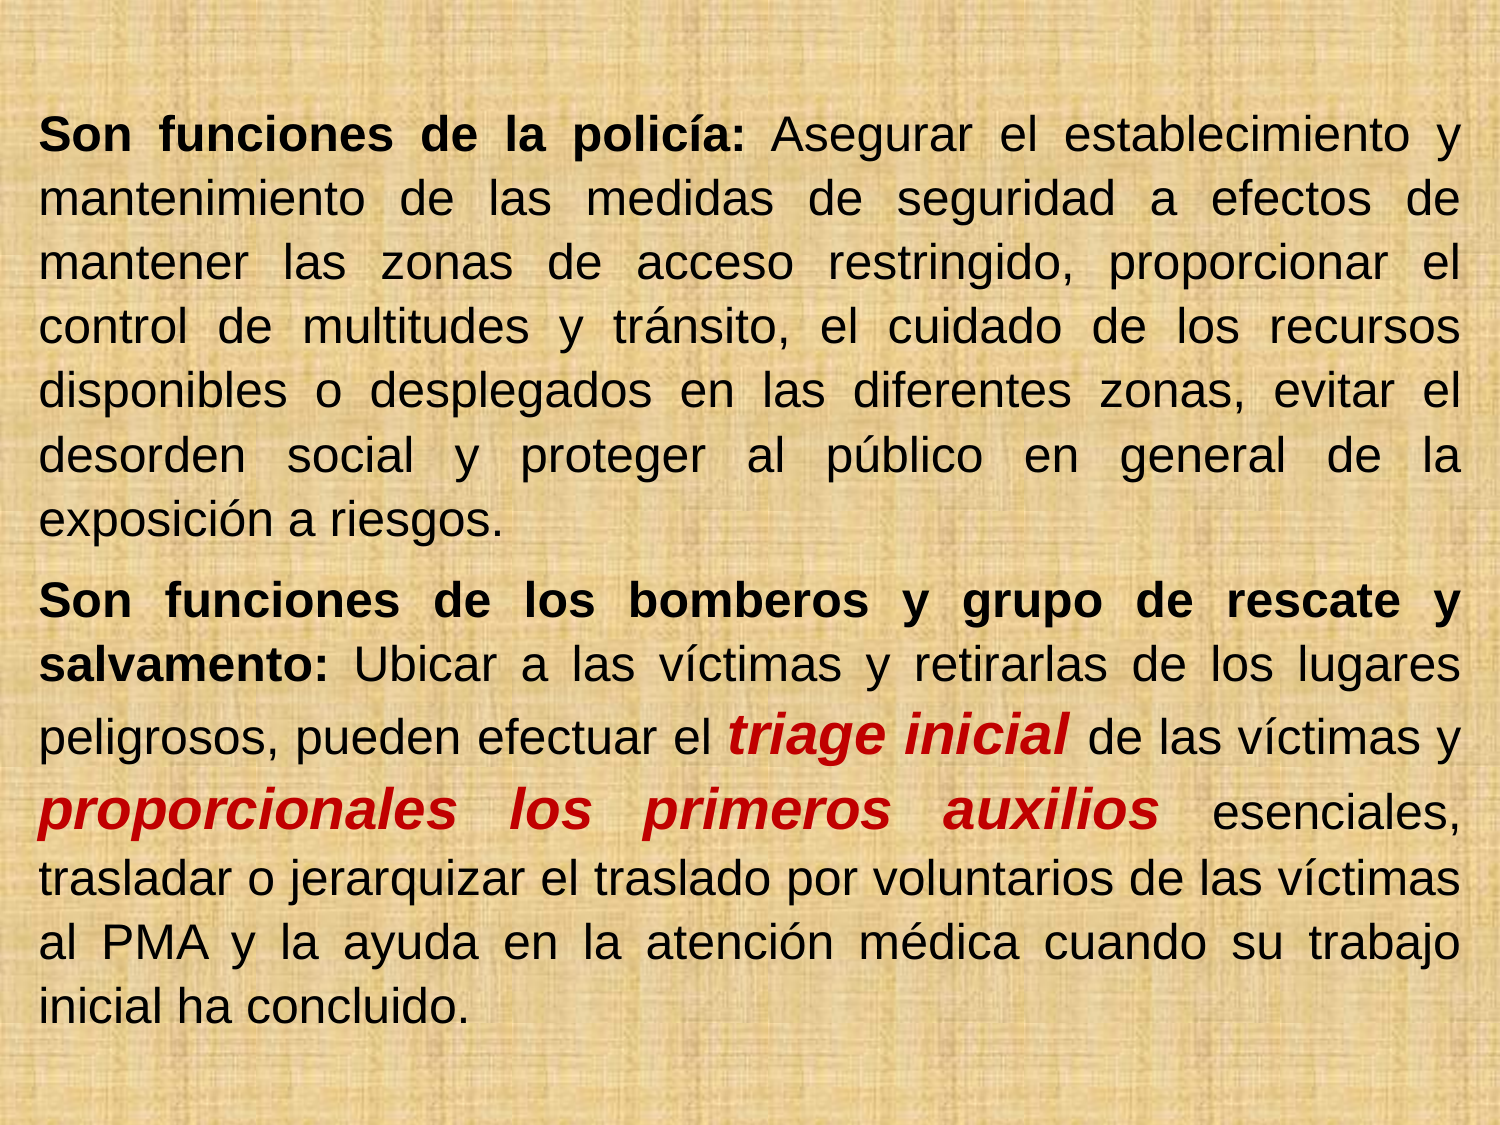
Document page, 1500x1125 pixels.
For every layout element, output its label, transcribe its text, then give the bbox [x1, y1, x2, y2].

text_box Son funciones de la policía: Asegurar el establecimiento y mantenimiento de las medidas de seguridad a efectos de mantener las zonas de acceso restringido, proporcionar el control de multitudes y tránsito, el cuidado de los recursos disponibles o desplegados en las diferentes zonas, evitar el desorden social y proteger al público en general de la exposición a riesgos. Son funciones de los bomberos y grupo de rescate y salvamento: Ubicar a las víctimas y retirarlas de los lugares peligrosos, pueden efectuar el triage inicial de las víctimas y proporcionales los primeros auxilios esenciales, trasladar o jerarquizar el traslado por voluntarios de las víctimas al PMA y la ayuda en la atención médica cuando su trabajo inicial ha concluido. [23, 89, 1477, 1041]
picture [0, 0, 1500, 1125]
